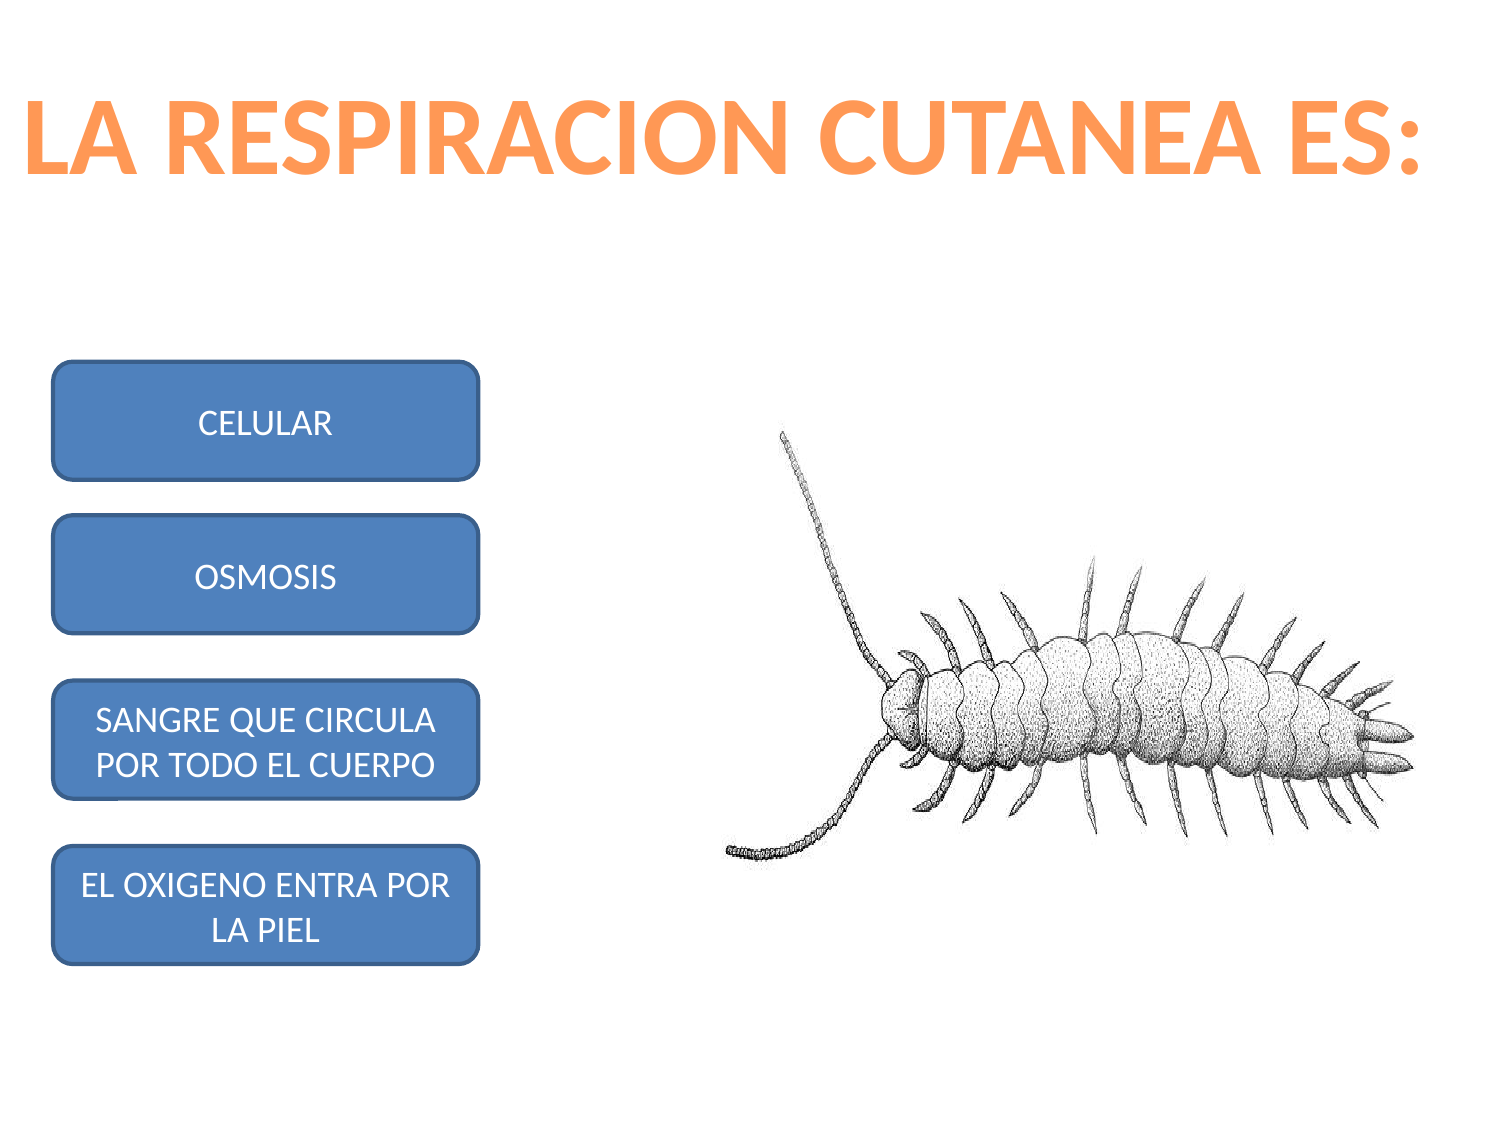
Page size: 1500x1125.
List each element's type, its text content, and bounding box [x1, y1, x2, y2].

text_box SANGRE QUE CIRCULA POR TODO EL CUERPO [50, 678, 481, 801]
picture [714, 408, 1423, 892]
text_box OSMOSIS [50, 513, 481, 636]
text_box LA RESPIRACION CUTANEA ES: [7, 54, 1442, 205]
text_box CELULAR [50, 359, 481, 482]
text_box EL OXIGENO ENTRA POR LA PIEL [50, 843, 481, 967]
